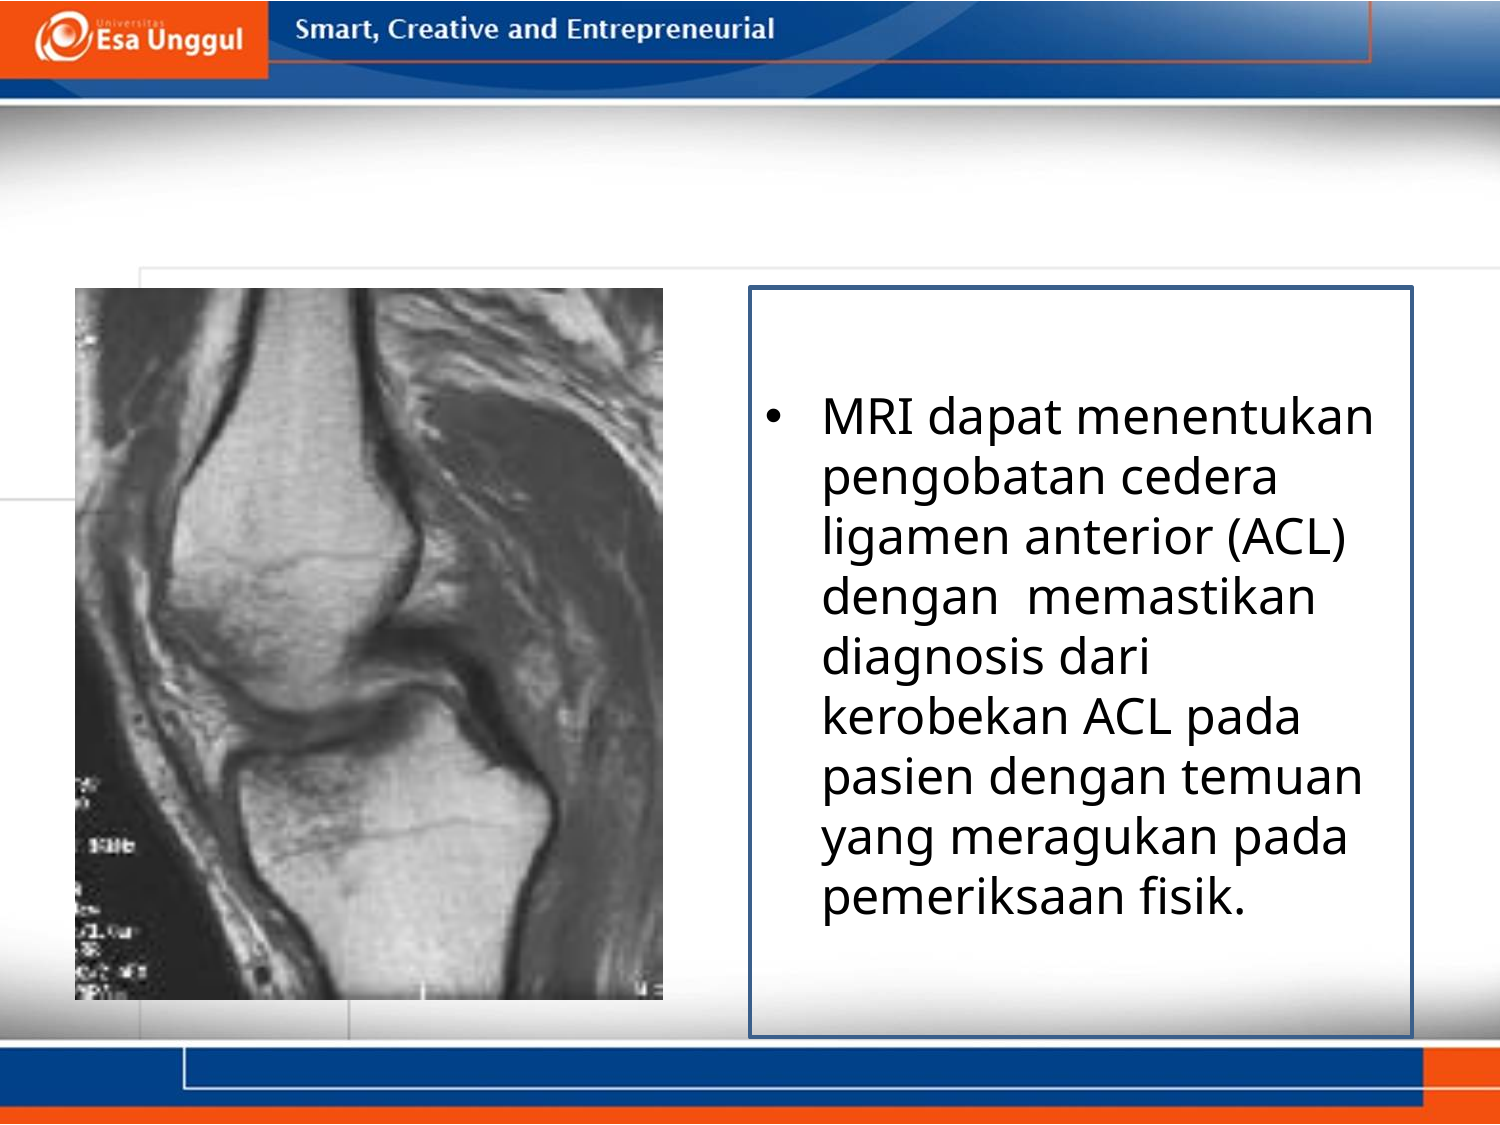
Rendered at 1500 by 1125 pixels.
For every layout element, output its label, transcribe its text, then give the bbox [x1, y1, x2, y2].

text_box [748, 285, 1414, 1039]
picture [0, 1, 1500, 1124]
list MRI dapat menentukan pengobatan cedera ligamen anterior (ACL) dengan memastikan diagnosis dari kerobekan ACL pada pasien dengan temuan yang meragukan pada pemeriksaan fisik. [750, 237, 1425, 1005]
